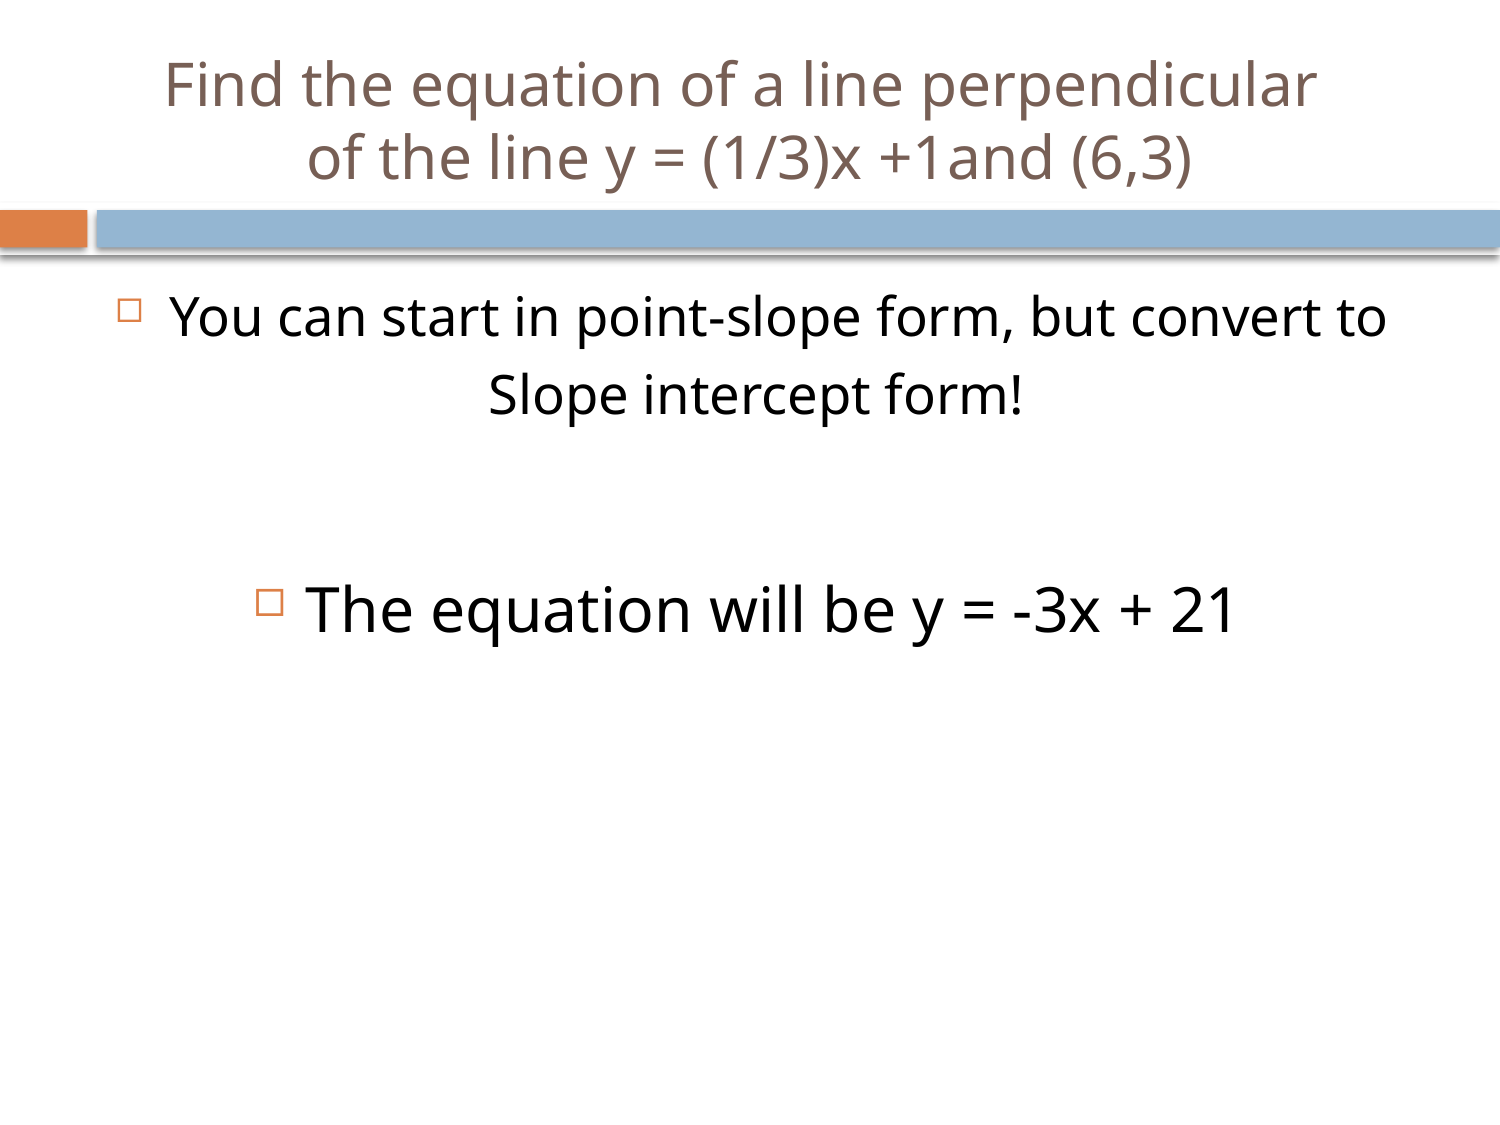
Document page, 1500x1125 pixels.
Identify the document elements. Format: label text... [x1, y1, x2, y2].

title Find the equation of a line perpendicular of the line y = (1/3)x +1and (6,3) [24, 37, 1475, 200]
text_box You can start in point-slope form, but convert to Slope intercept form! [87, 275, 1425, 475]
list The equation will be y = -3x + 21 [87, 562, 1425, 938]
